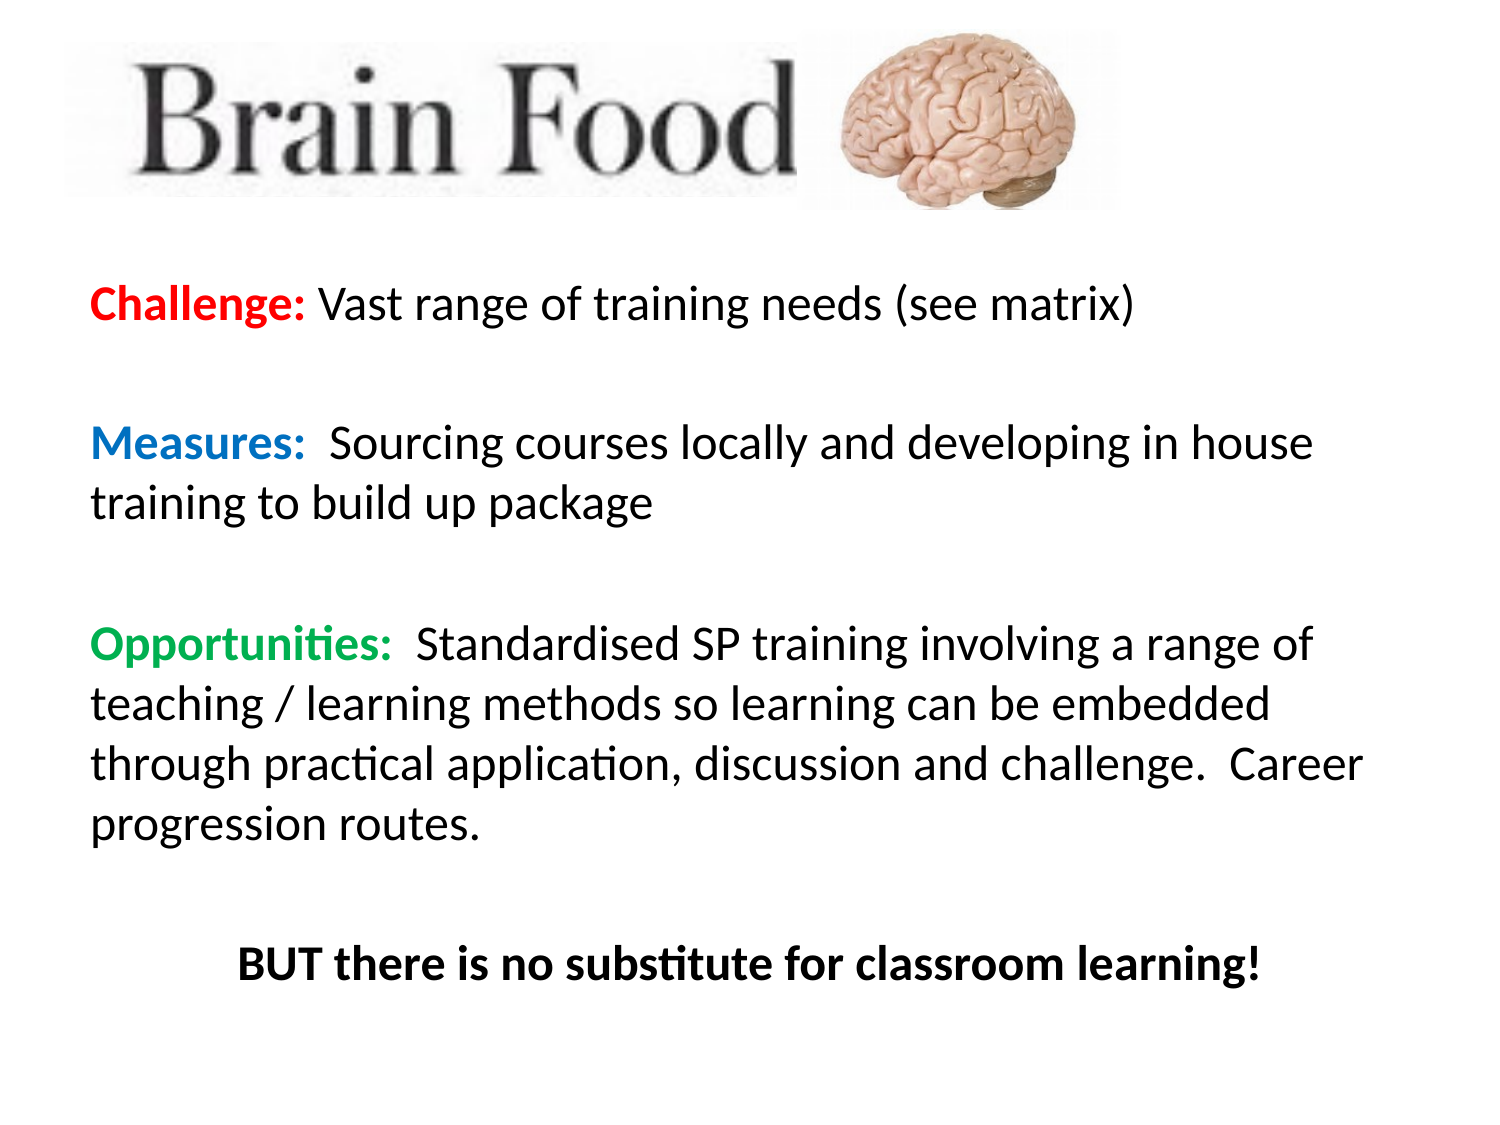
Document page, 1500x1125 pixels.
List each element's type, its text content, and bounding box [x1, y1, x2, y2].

list Challenge: Vast range of training needs (see matrix) Measures: Sourcing courses locally and developing in house training to build up package Opportunities: Standardised SP training involving a range of teaching / learning methods so learning can be embedded through practical application, discussion and challenge. Career progression routes. BUT there is no substitute for classroom learning! [75, 262, 1425, 1005]
picture [64, 29, 1121, 210]
